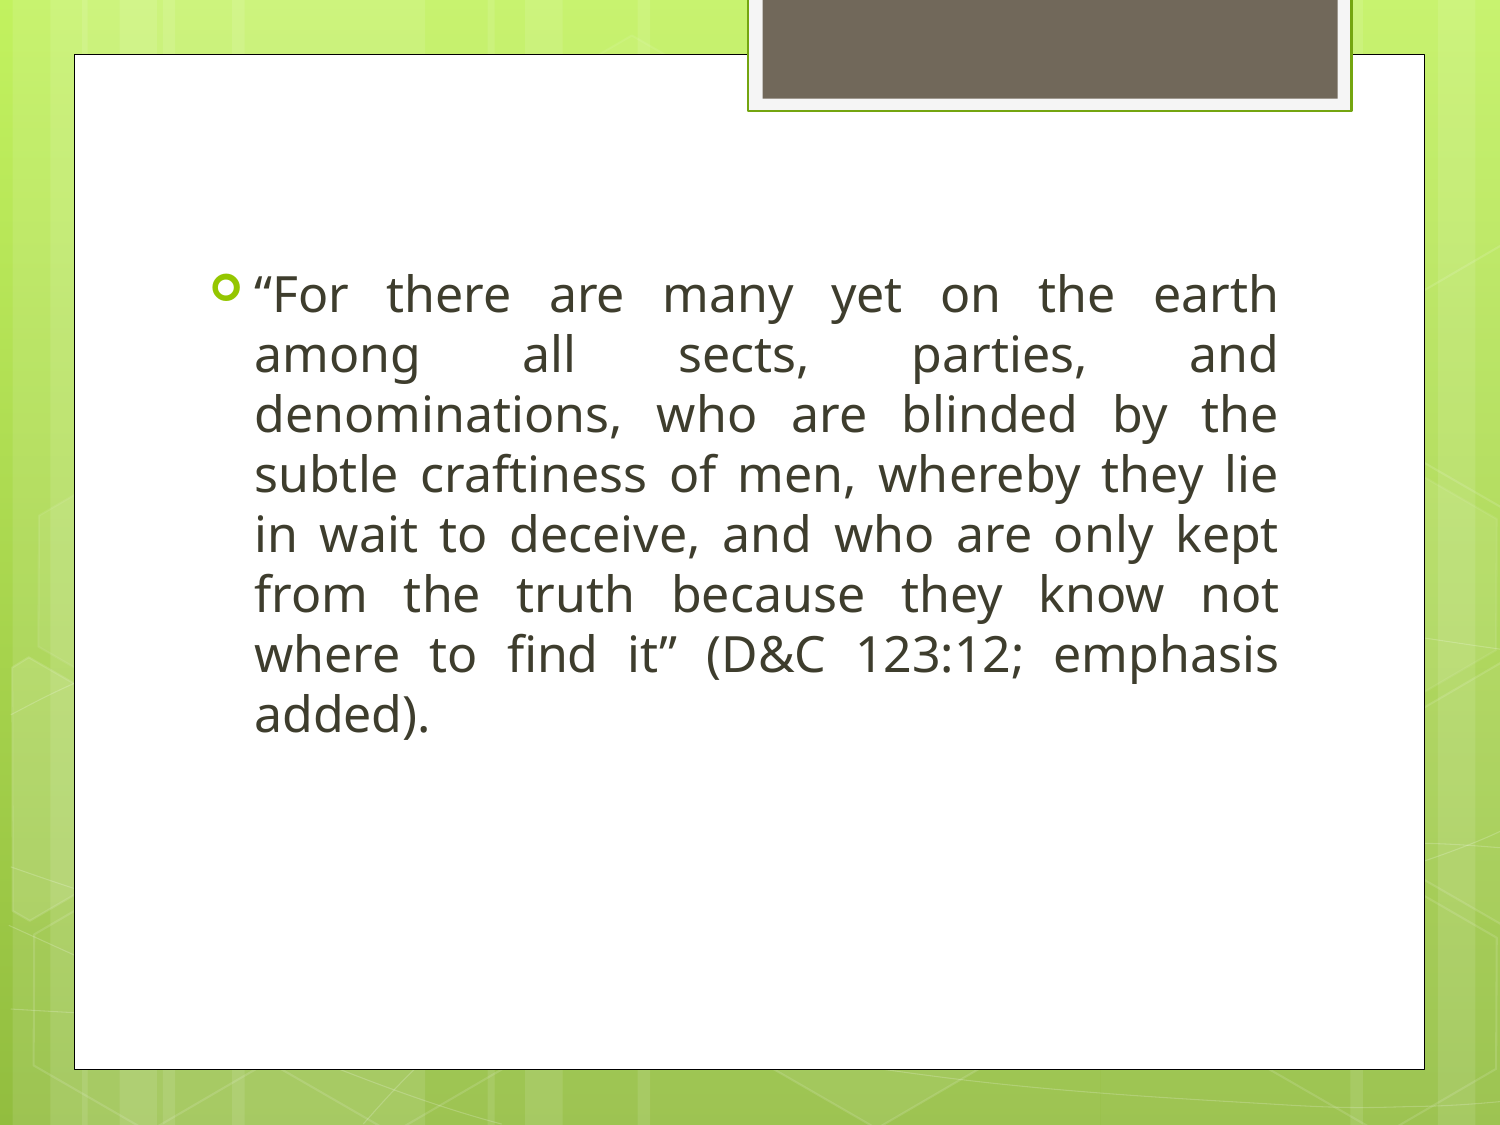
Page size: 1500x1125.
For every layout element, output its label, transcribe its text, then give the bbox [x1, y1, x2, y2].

list “For there are many yet on the earth among all sects, parties, and denominations, who are blinded by the subtle craftiness of men, whereby they lie in wait to deceive, and who are only kept from the truth because they know not where to find it” (D&C 123:12; emphasis added). [183, 255, 1295, 831]
